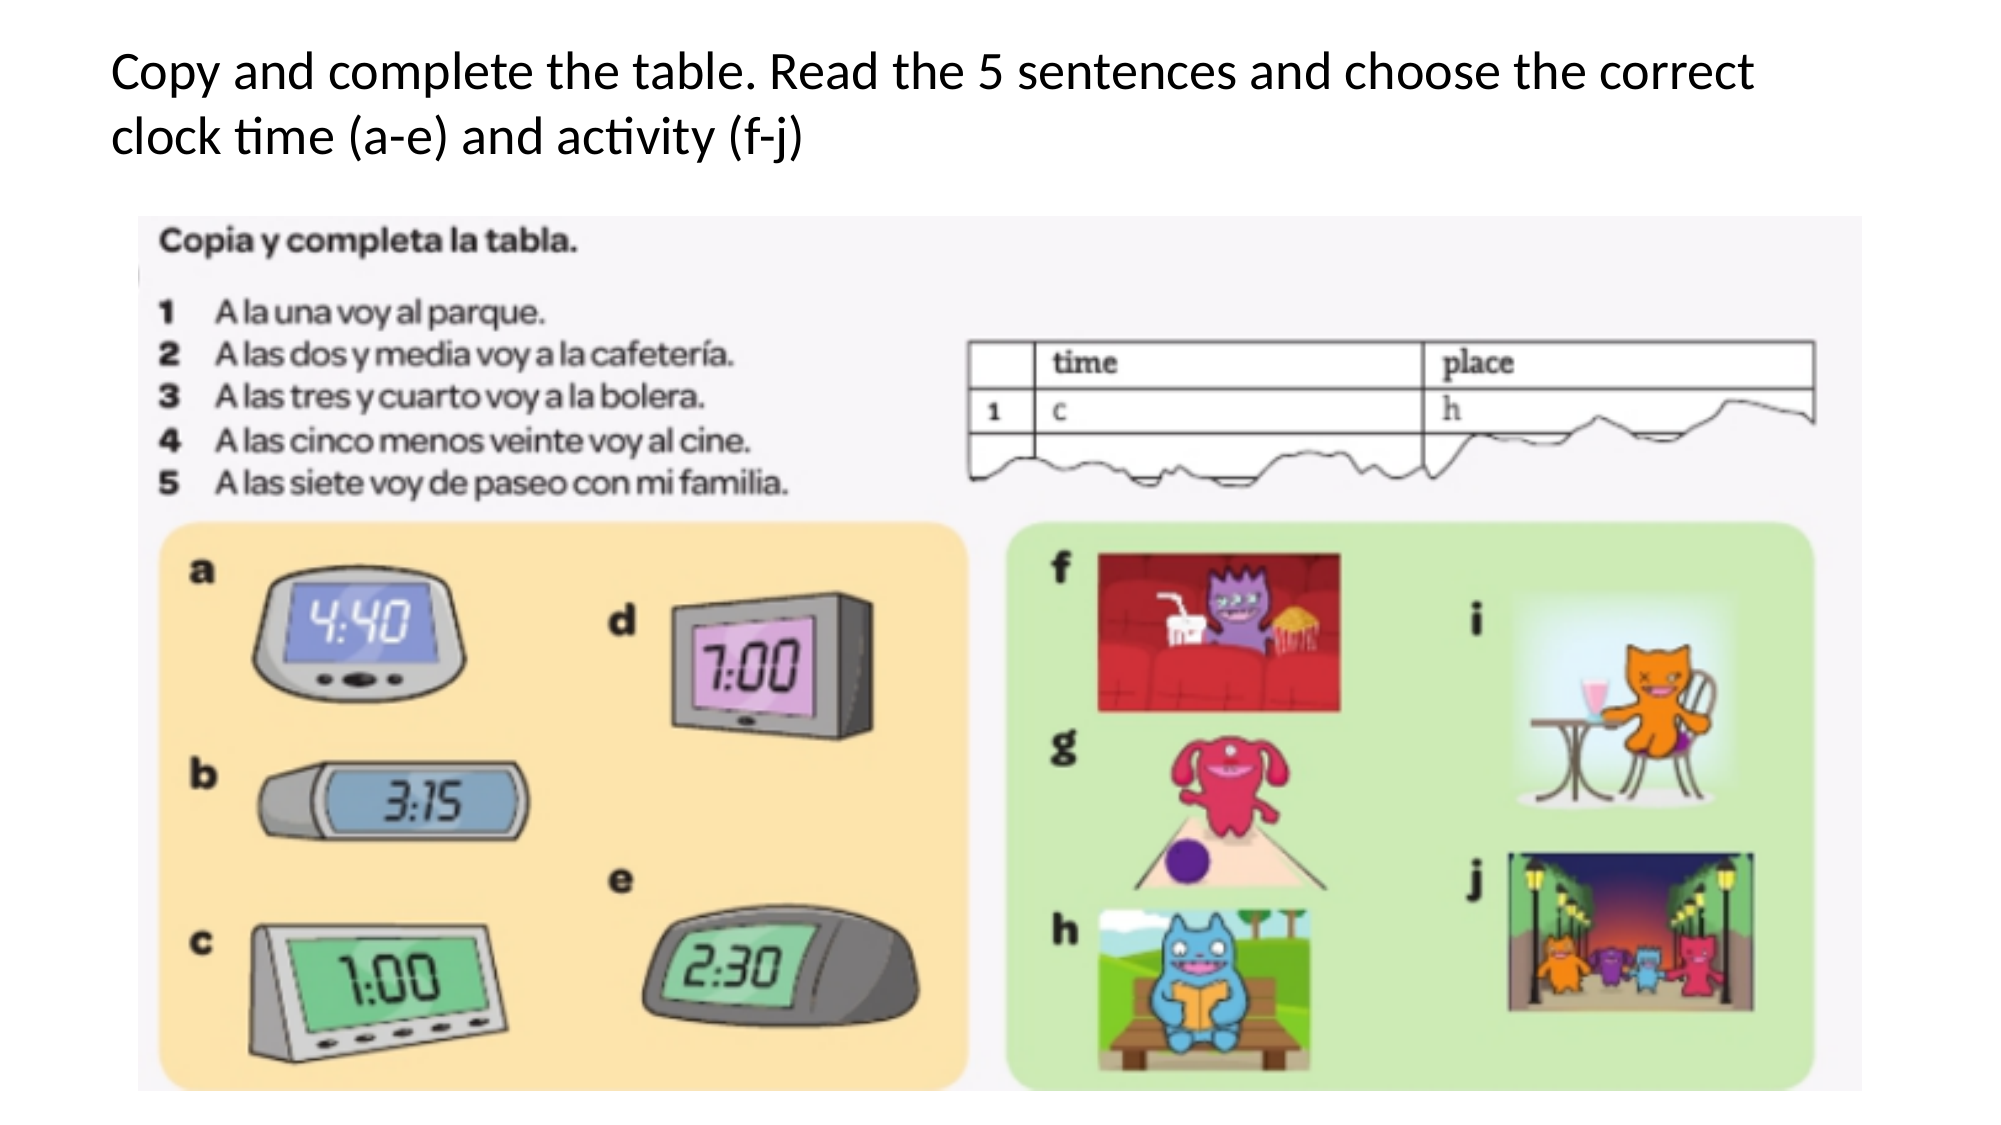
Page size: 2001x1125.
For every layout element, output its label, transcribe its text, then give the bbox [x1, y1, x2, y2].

picture [138, 216, 1862, 1091]
text_box Copy and complete the table. Read the 5 sentences and choose the correct clock time (a-e) and activity (f-j) [96, 27, 1839, 173]
